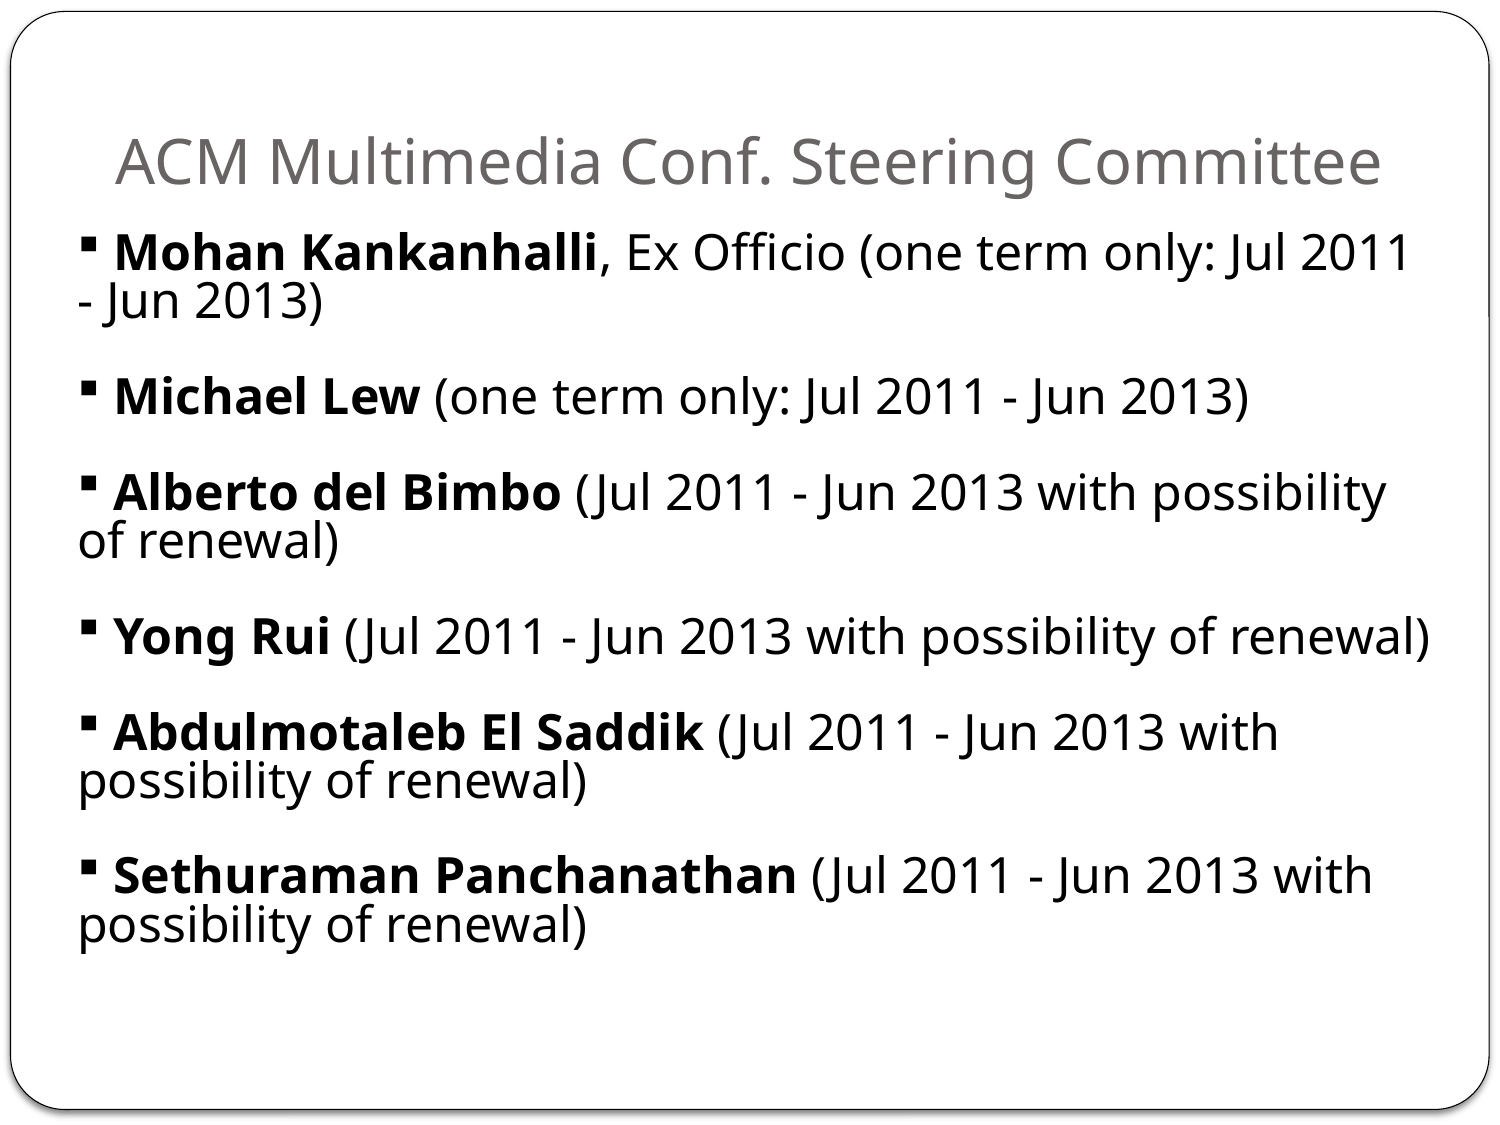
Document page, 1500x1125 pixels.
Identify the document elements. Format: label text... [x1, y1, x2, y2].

text_box Mohan Kankanhalli, Ex Officio (one term only: Jul 2011 - Jun 2013) Michael Lew (one term only: Jul 2011 - Jun 2013) Alberto del Bimbo (Jul 2011 - Jun 2013 with possibility of renewal) Yong Rui (Jul 2011 - Jun 2013 with possibility of renewal) Abdulmotaleb El Saddik (Jul 2011 - Jun 2013 with possibility of renewal) Sethuraman Panchanathan (Jul 2011 - Jun 2013 with possibility of renewal) [62, 224, 1450, 959]
title ACM Multimedia Conf. Steering Committee [75, 62, 1425, 213]
